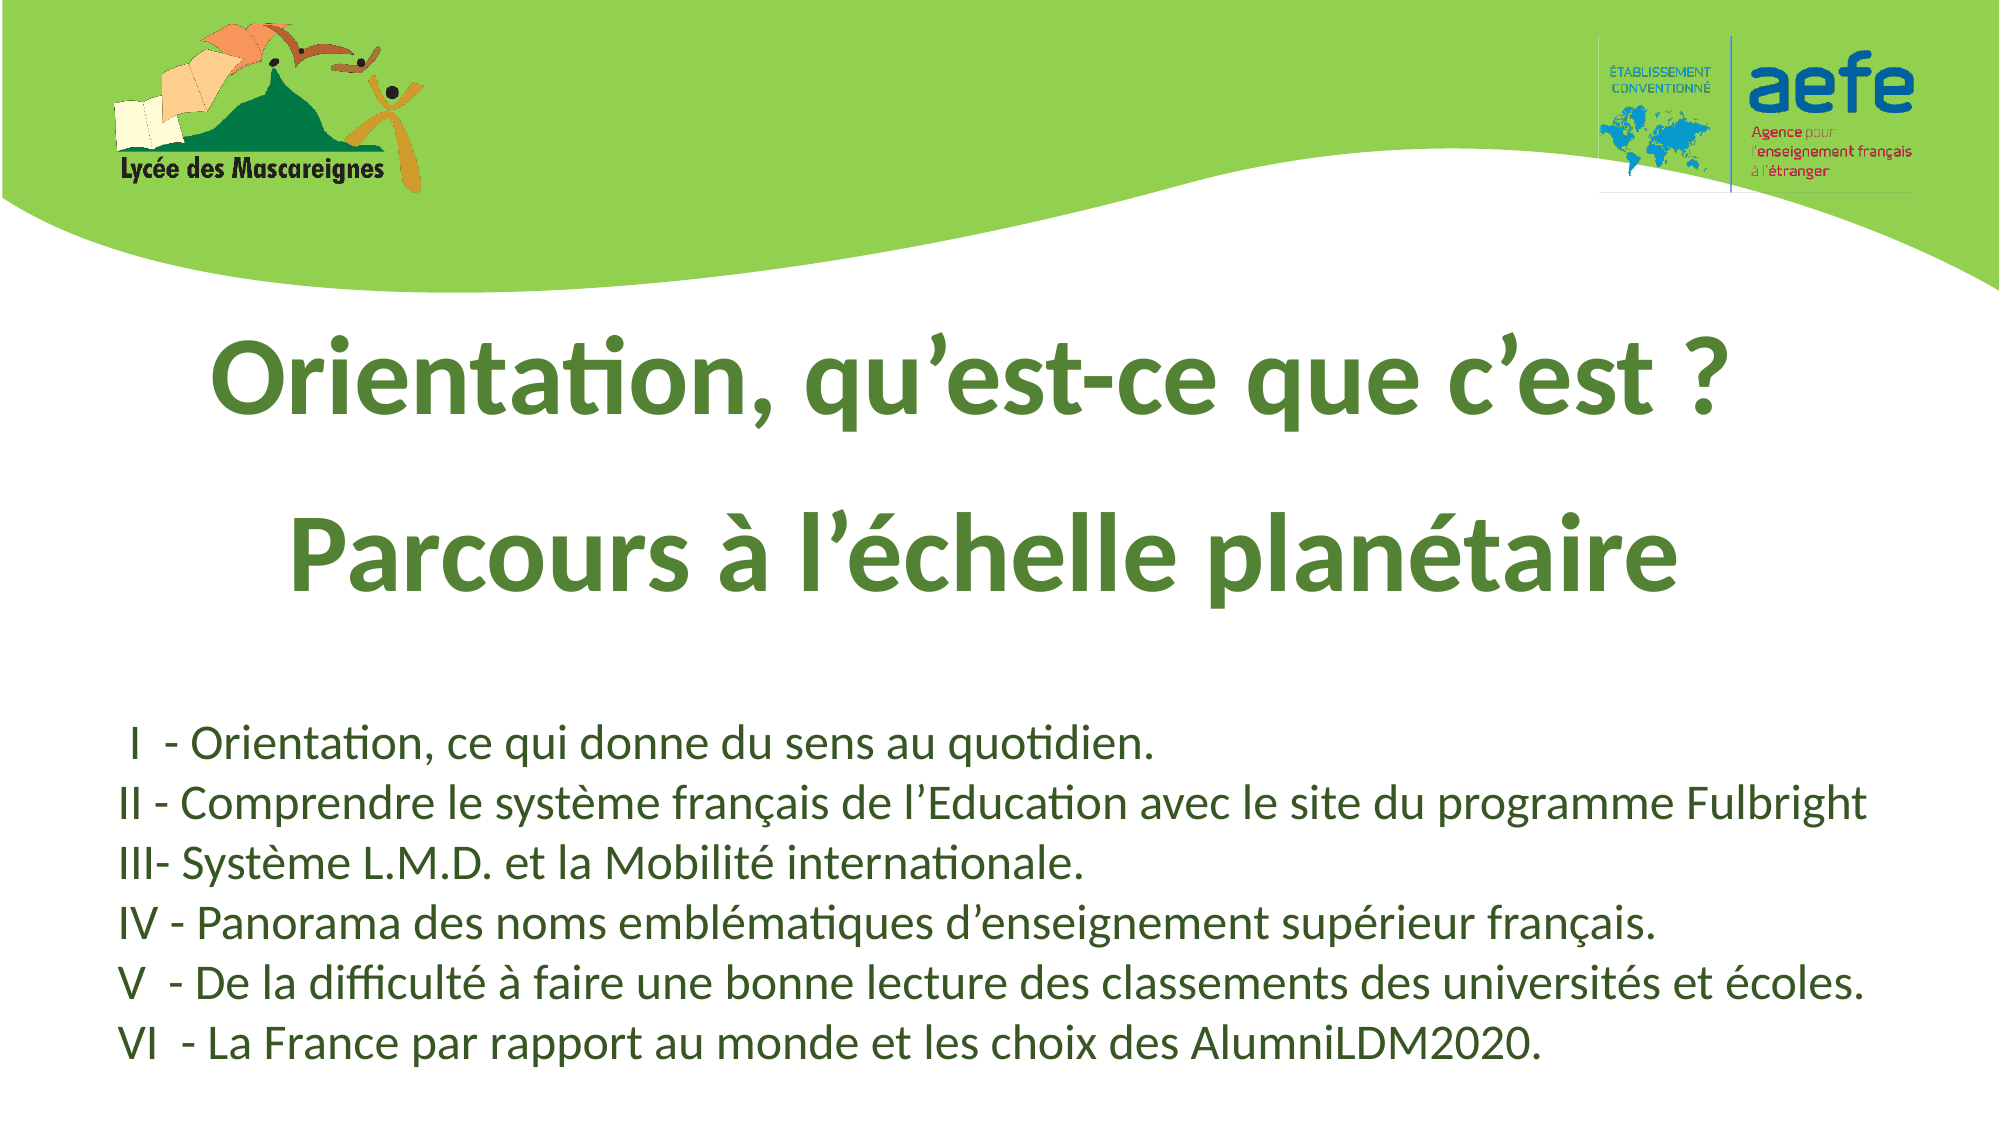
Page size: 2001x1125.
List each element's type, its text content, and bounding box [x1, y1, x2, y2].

text_box [2, 0, 2000, 293]
text_box Orientation, qu’est-ce que c’est ? Parcours à l’échelle planétaire [70, 294, 1900, 621]
text_box I - Orientation, ce qui donne du sens au quotidien. II - Comprendre le système français de l’Education avec le site du programme Fulbright III- Système L.M.D. et la Mobilité internationale. IV - Panorama des noms emblématiques d’enseignement supérieur français. V - De la difficulté à faire une bonne lecture des classements des universités et écoles. VI - La France par rapport au monde et les choix des AlumniLDM2020. [102, 702, 1884, 1078]
picture [113, 22, 425, 193]
picture [1598, 34, 1915, 193]
